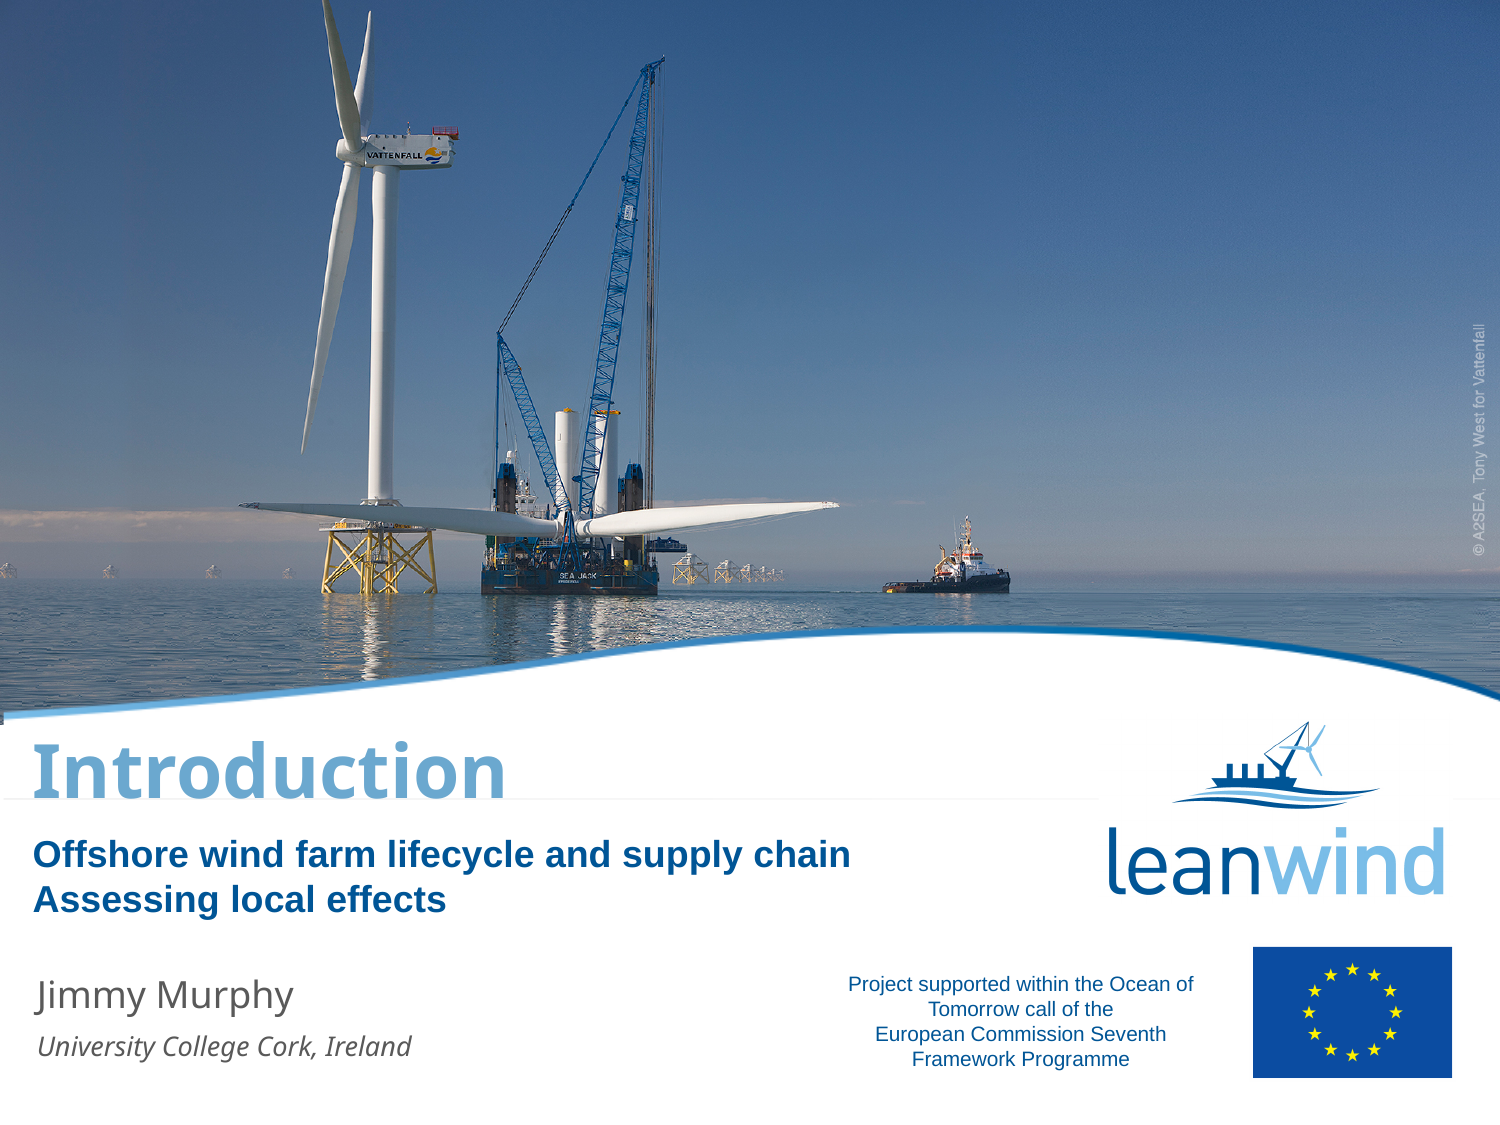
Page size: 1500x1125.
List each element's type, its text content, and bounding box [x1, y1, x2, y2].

picture [1098, 713, 1453, 904]
picture [1249, 943, 1456, 1082]
list Introduction [17, 716, 1099, 822]
list Jimmy Murphy [21, 963, 1103, 1021]
picture [0, 0, 1500, 725]
list University College Cork, Ireland [21, 1021, 1103, 1080]
list Offshore wind farm lifecycle and supply chain Assessing local effects [17, 822, 1099, 936]
